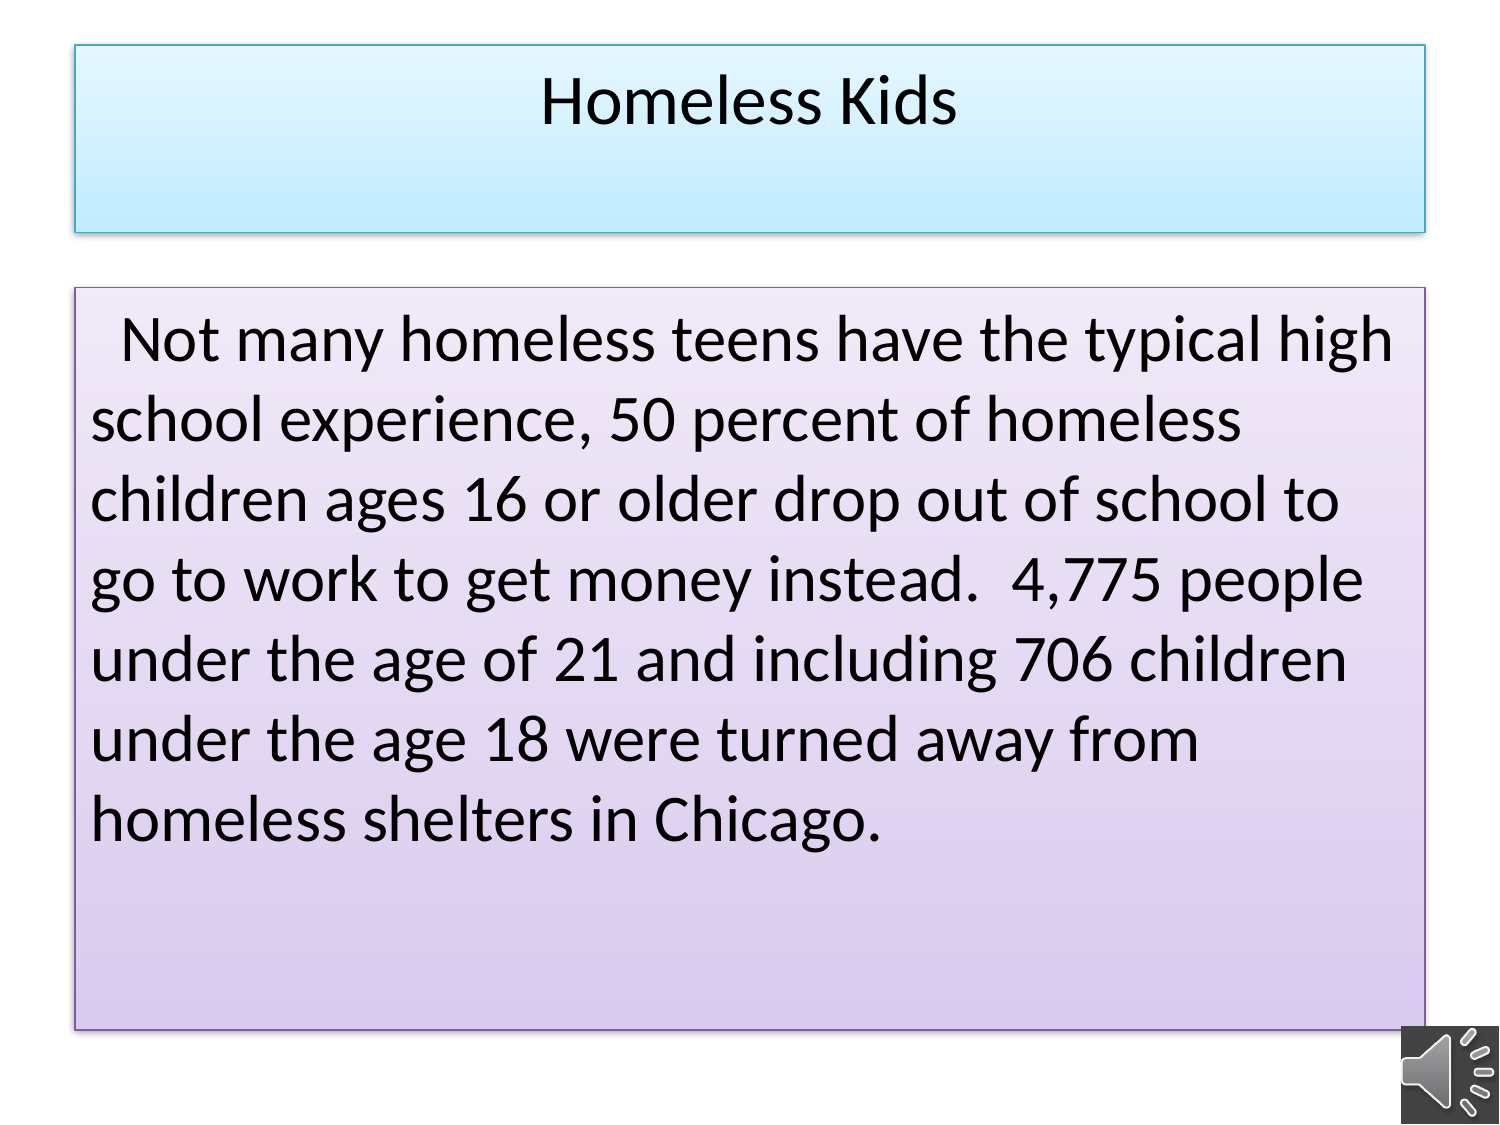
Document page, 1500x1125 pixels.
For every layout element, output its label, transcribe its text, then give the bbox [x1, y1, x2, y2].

list Not many homeless teens have the typical high school experience, 50 percent of homeless children ages 16 or older drop out of school to go to work to get money instead. 4,775 people under the age of 21 and including 706 children under the age 18 were turned away from homeless shelters in Chicago. [74, 287, 1426, 1031]
picture [1399, 1024, 1500, 1125]
title Homeless Kids [74, 44, 1426, 233]
